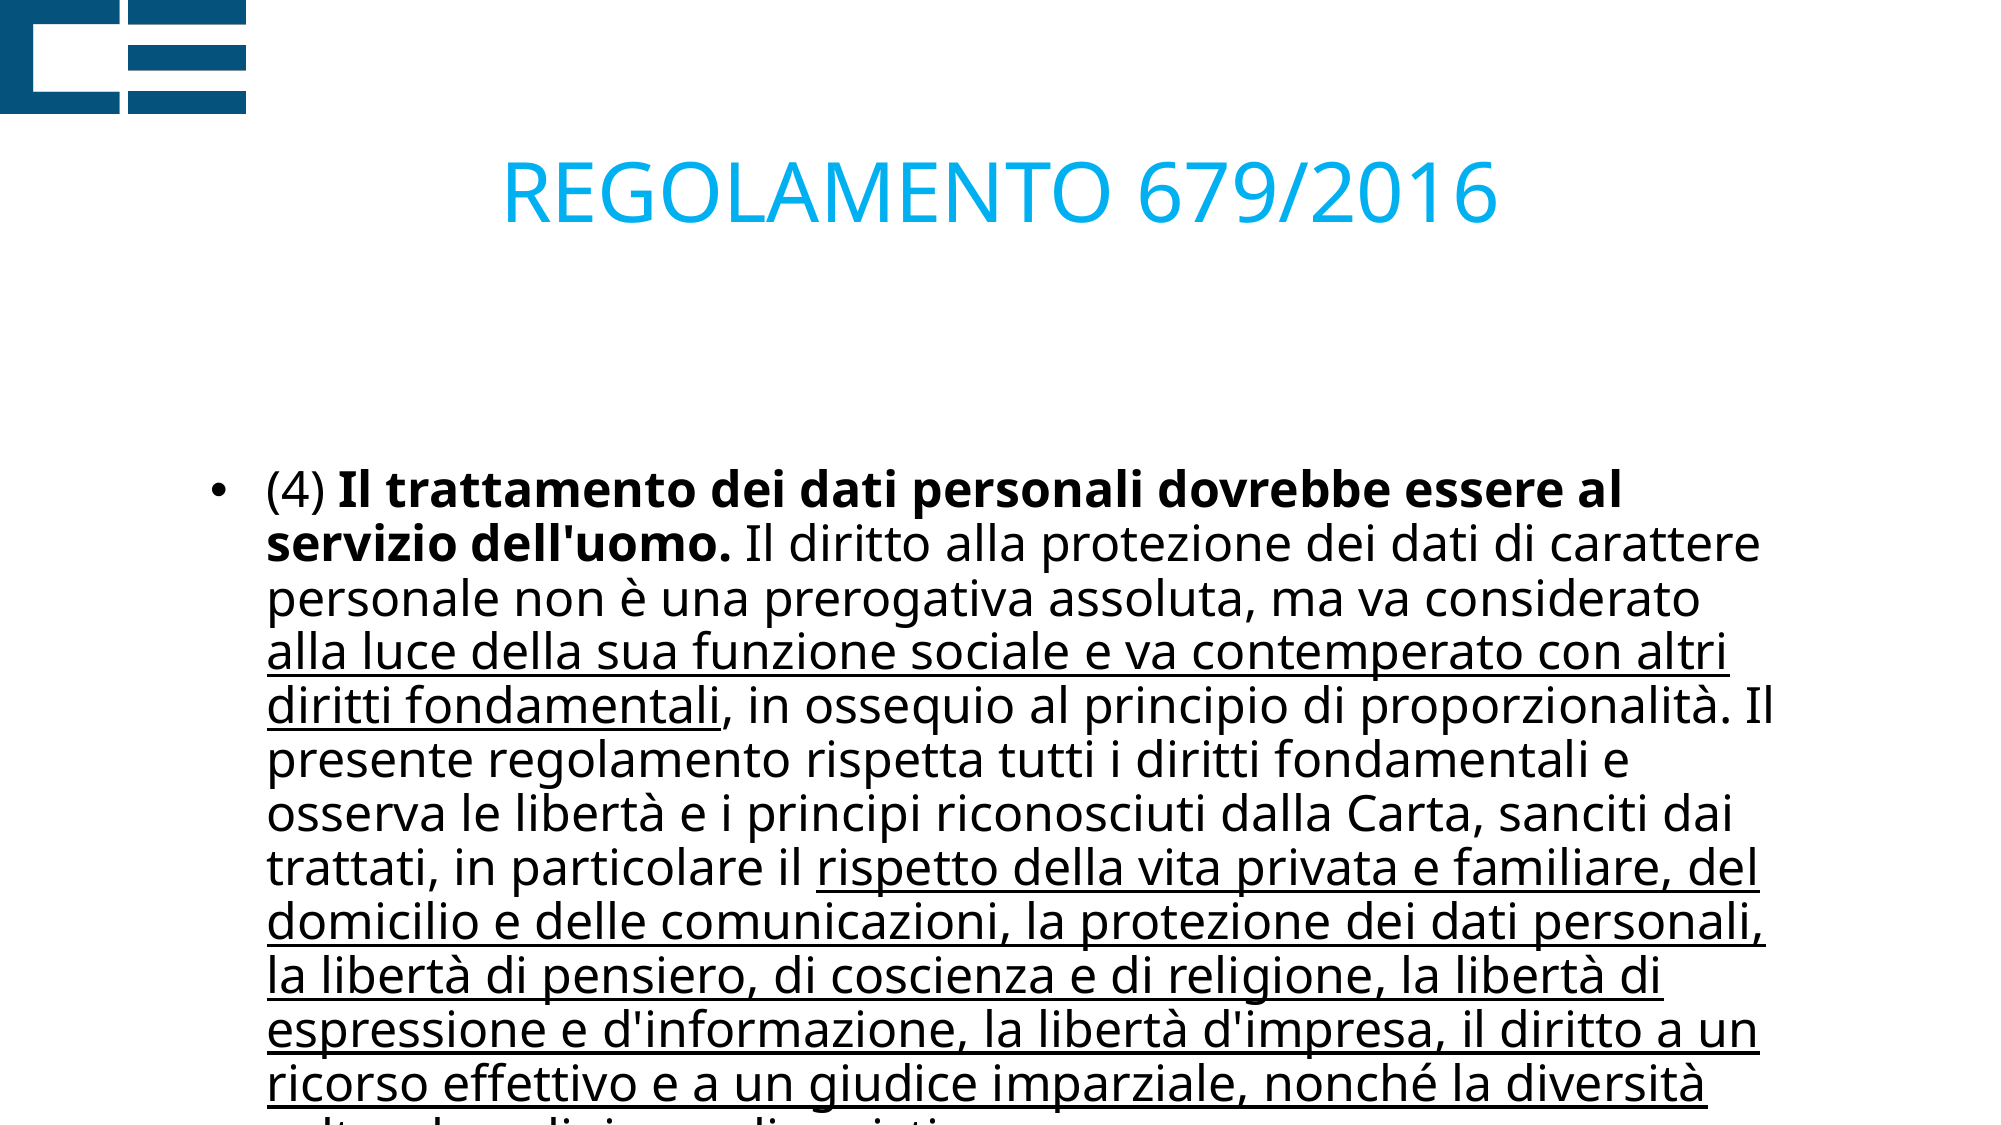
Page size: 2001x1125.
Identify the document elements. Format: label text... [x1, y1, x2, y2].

picture [0, 0, 246, 114]
title REGOLAMENTO 679/2016 [137, 136, 1863, 354]
list (4) Il trattamento dei dati personali dovrebbe essere al servizio dell'uomo. Il diritto alla protezione dei dati di carattere personale non è una prerogativa assoluta, ma va considerato alla luce della sua funzione sociale e va contemperato con altri diritti fondamentali, in ossequio al principio di proporzionalità. Il presente regolamento rispetta tutti i diritti fondamentali e osserva le libertà e i principi riconosciuti dalla Carta, sanciti dai trattati, in particolare il rispetto della vita privata e familiare, del domicilio e delle comunicazioni, la protezione dei dati personali, la libertà di pensiero, di coscienza e di religione, la libertà di espressione e d'informazione, la libertà d'impresa, il diritto a un ricorso effettivo e a un giudice imparziale, nonché la diversità culturale, religiosa e linguistica. [195, 376, 1805, 1036]
